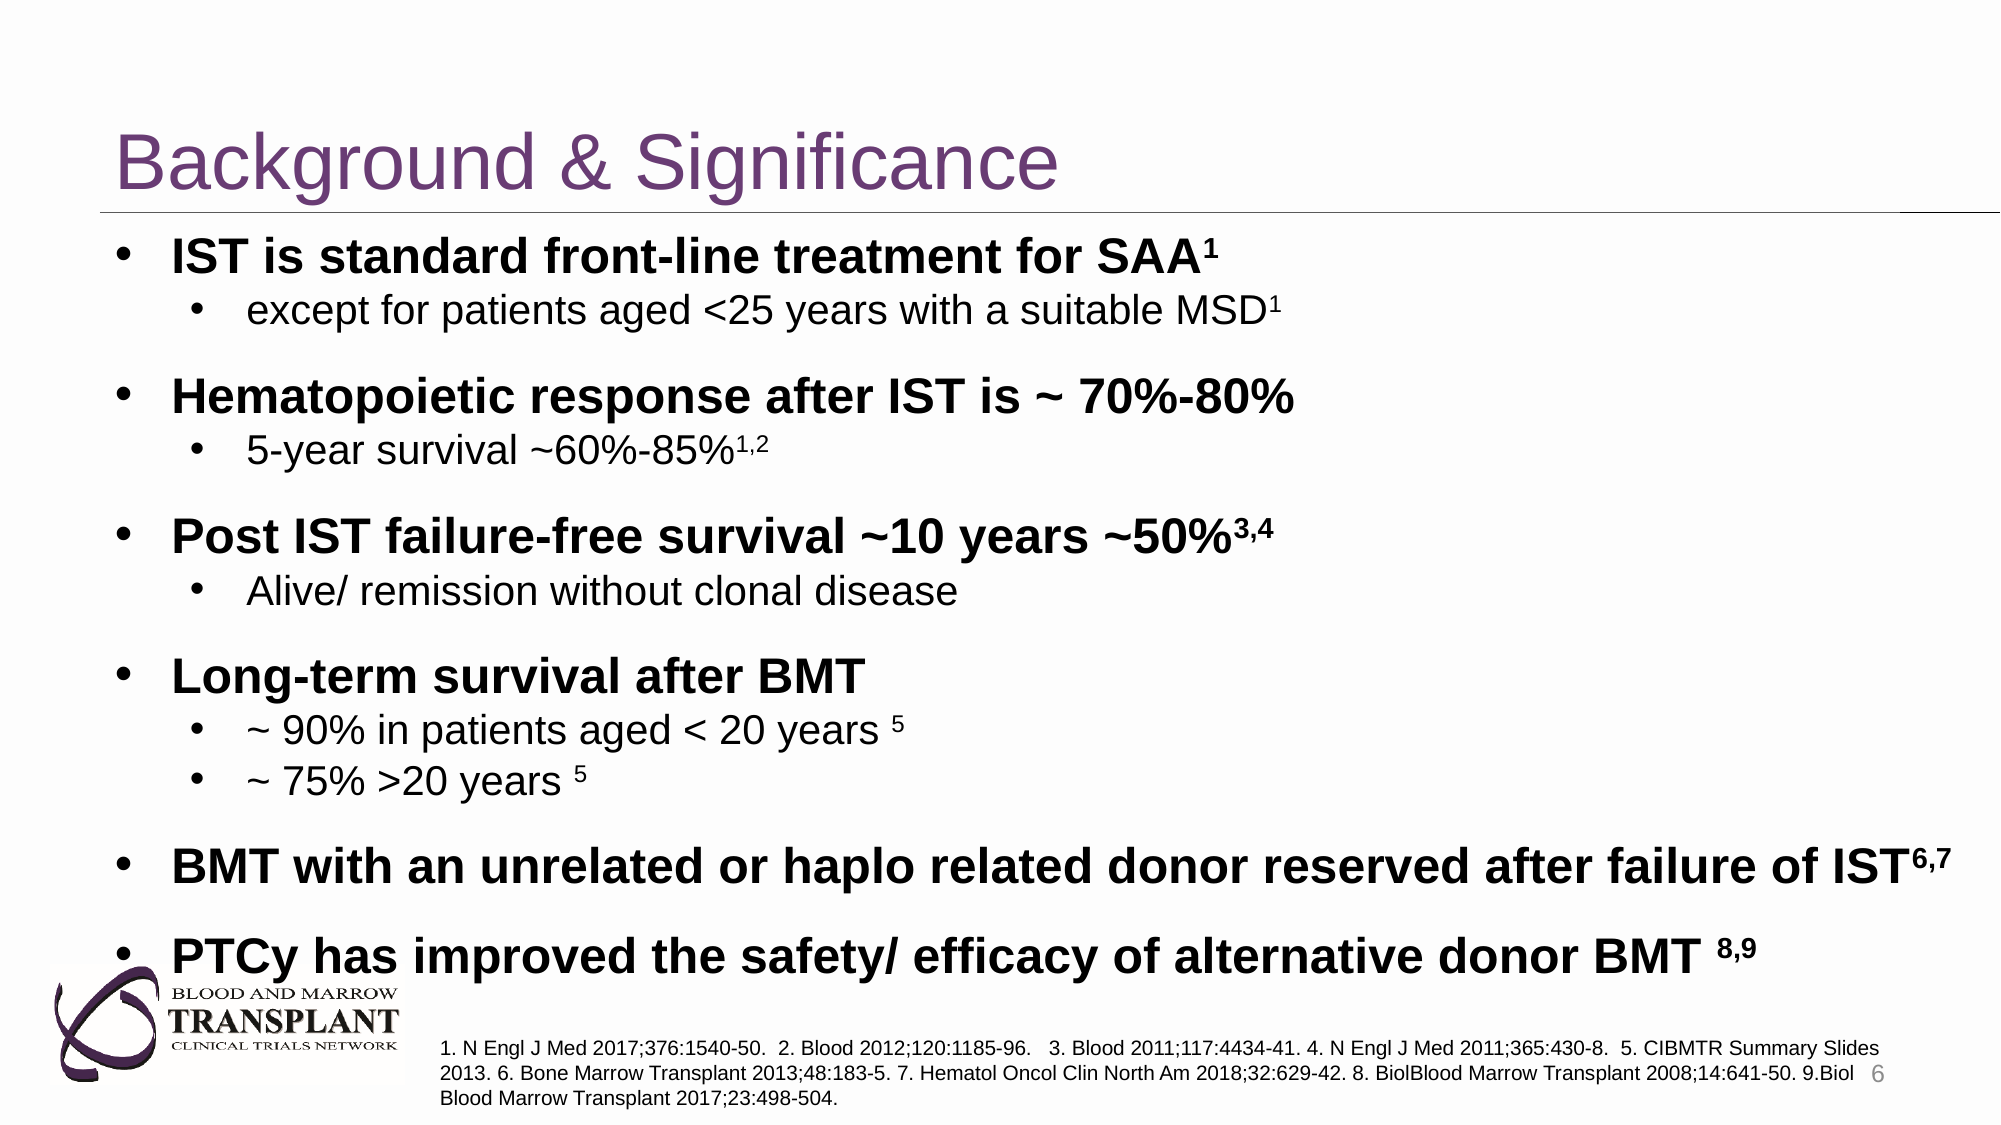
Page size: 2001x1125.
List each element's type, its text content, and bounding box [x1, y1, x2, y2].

title Background & Significance [99, 24, 1900, 213]
text_box 1. N Engl J Med 2017;376:1540-50. 2. Blood 2012;120:1185-96. 3. Blood 2011;117:4434-41. 4. N Engl J Med 2011;365:430-8. 5. CIBMTR Summary Slides 2013. 6. Bone Marrow Transplant 2013;48:183-5. 7. Hematol Oncol Clin North Am 2018;32:629-42. 8. BiolBlood Marrow Transplant 2008;14:641-50. 9.Biol Blood Marrow Transplant 2017;23:498-504. [424, 1027, 1925, 1117]
text_box IST is standard front-line treatment for SAA1 except for patients aged <25 years with a suitable MSD1 Hematopoietic response after IST is ~ 70%-80% 5-year survival ~60%-85%1,2 Post IST failure-free survival ~10 years ~50%3,4 Alive/ remission without clonal disease Long-term survival after BMT ~ 90% in patients aged < 20 years 5 ~ 75% >20 years 5 BMT with an unrelated or haplo related donor reserved after failure of IST6,7 PTCy has improved the safety/ efficacy of alternative donor BMT 8,9 [100, 215, 2000, 991]
picture [50, 964, 405, 1085]
